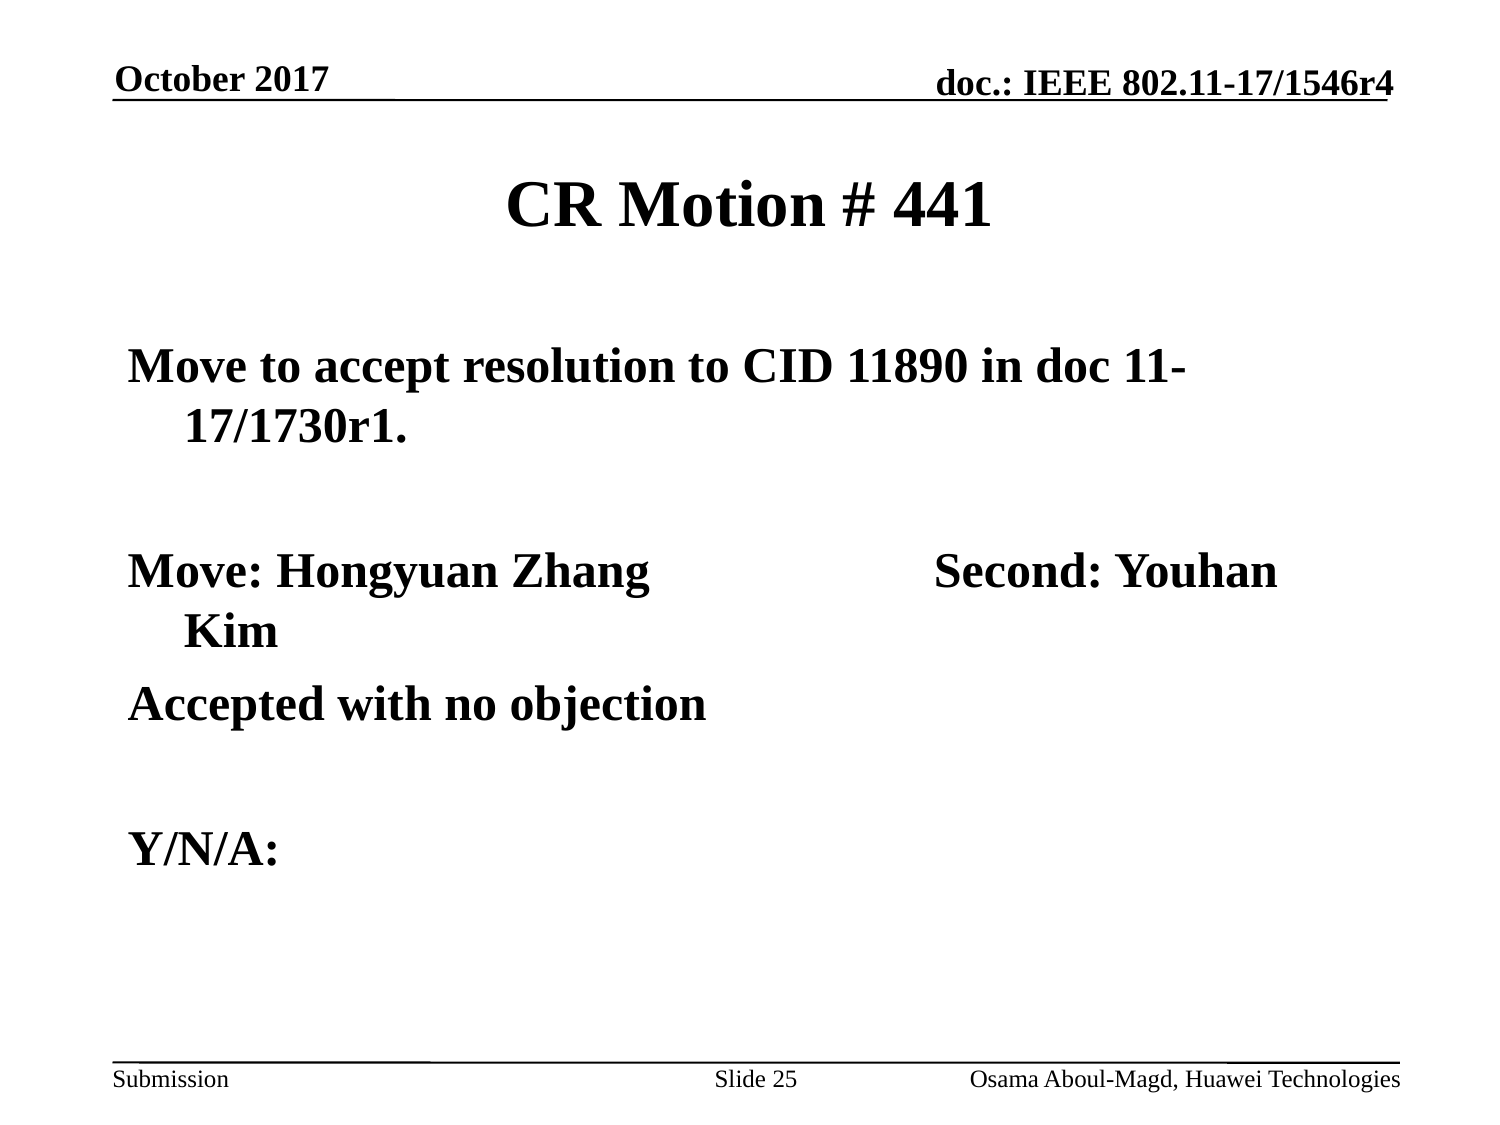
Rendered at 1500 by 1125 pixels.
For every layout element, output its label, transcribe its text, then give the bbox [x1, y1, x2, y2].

list Move to accept resolution to CID 11890 in doc 11-17/1730r1. Move: Hongyuan Zhang Second: Youhan Kim Accepted with no objection Y/N/A: [112, 324, 1388, 1000]
footer Osama Aboul-Magd, Huawei Technologies [878, 1061, 1402, 1093]
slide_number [114, 54, 423, 100]
title CR Motion # 441 [112, 112, 1388, 288]
slide_number Slide 25 [712, 1061, 800, 1123]
